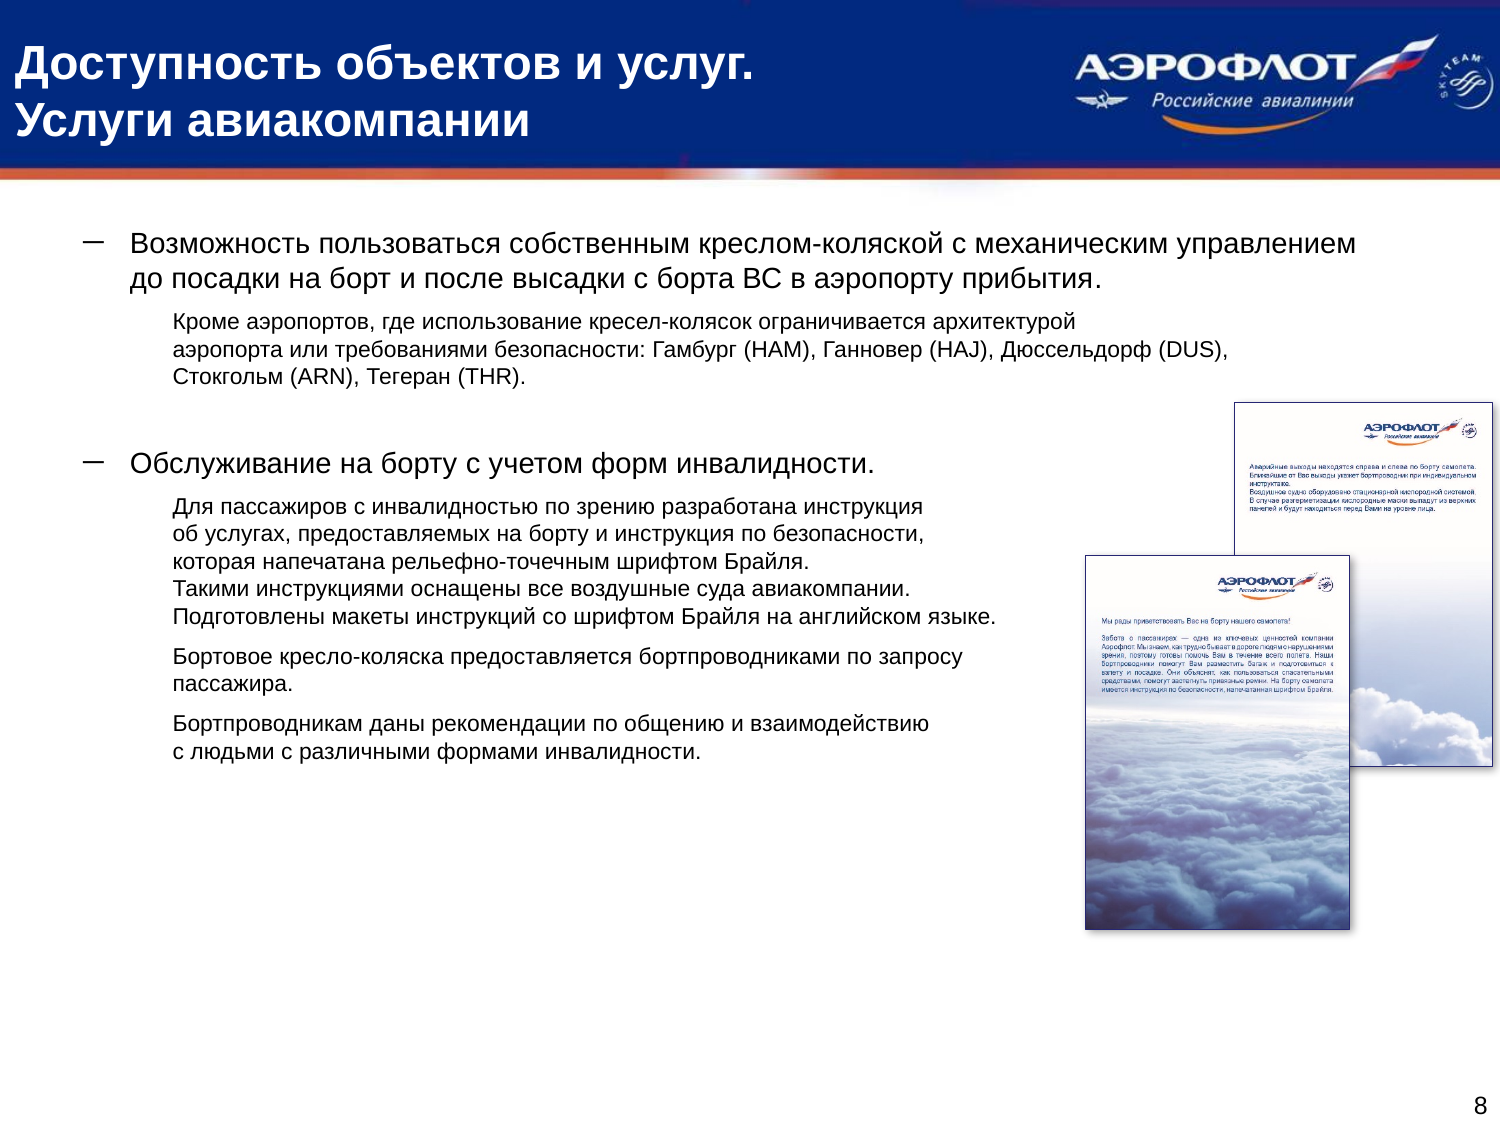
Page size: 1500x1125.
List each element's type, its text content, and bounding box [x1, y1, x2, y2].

text_box Возможность пользоваться собственным креслом-коляской с механическим управлением до посадки на борт и после высадки с борта ВС в аэропорту прибытия. Кроме аэропортов, где использование кресел-колясок ограничивается архитектурой аэропорта или требованиями безопасности: Гамбург (HAM), Ганновер (HAJ), Дюссельдорф (DUS), Стокгольм (ARN), Тегеран (THR). Обслуживание на борту с учетом форм инвалидности. Для пассажиров с инвалидностью по зрению разработана инструкция об услугах, предоставляемых на борту и инструкция по безопасности, которая напечатана рельефно-точечным шрифтом Брайля. Такими инструкциями оснащены все воздушные суда авиакомпании. Подготовлены макеты инструкций со шрифтом Брайля на английском языке. Бортовое кресло-коляска предоставляется бортпроводниками по запросу пассажира. Бортпроводникам даны рекомендации по общению и взаимодействию с людьми с различными формами инвалидности. [9, 216, 1500, 772]
picture [0, 0, 1500, 1125]
text_box Доступность объектов и услуг. Услуги авиакомпании [0, 23, 1187, 154]
text_box 8 [1458, 1082, 1500, 1125]
